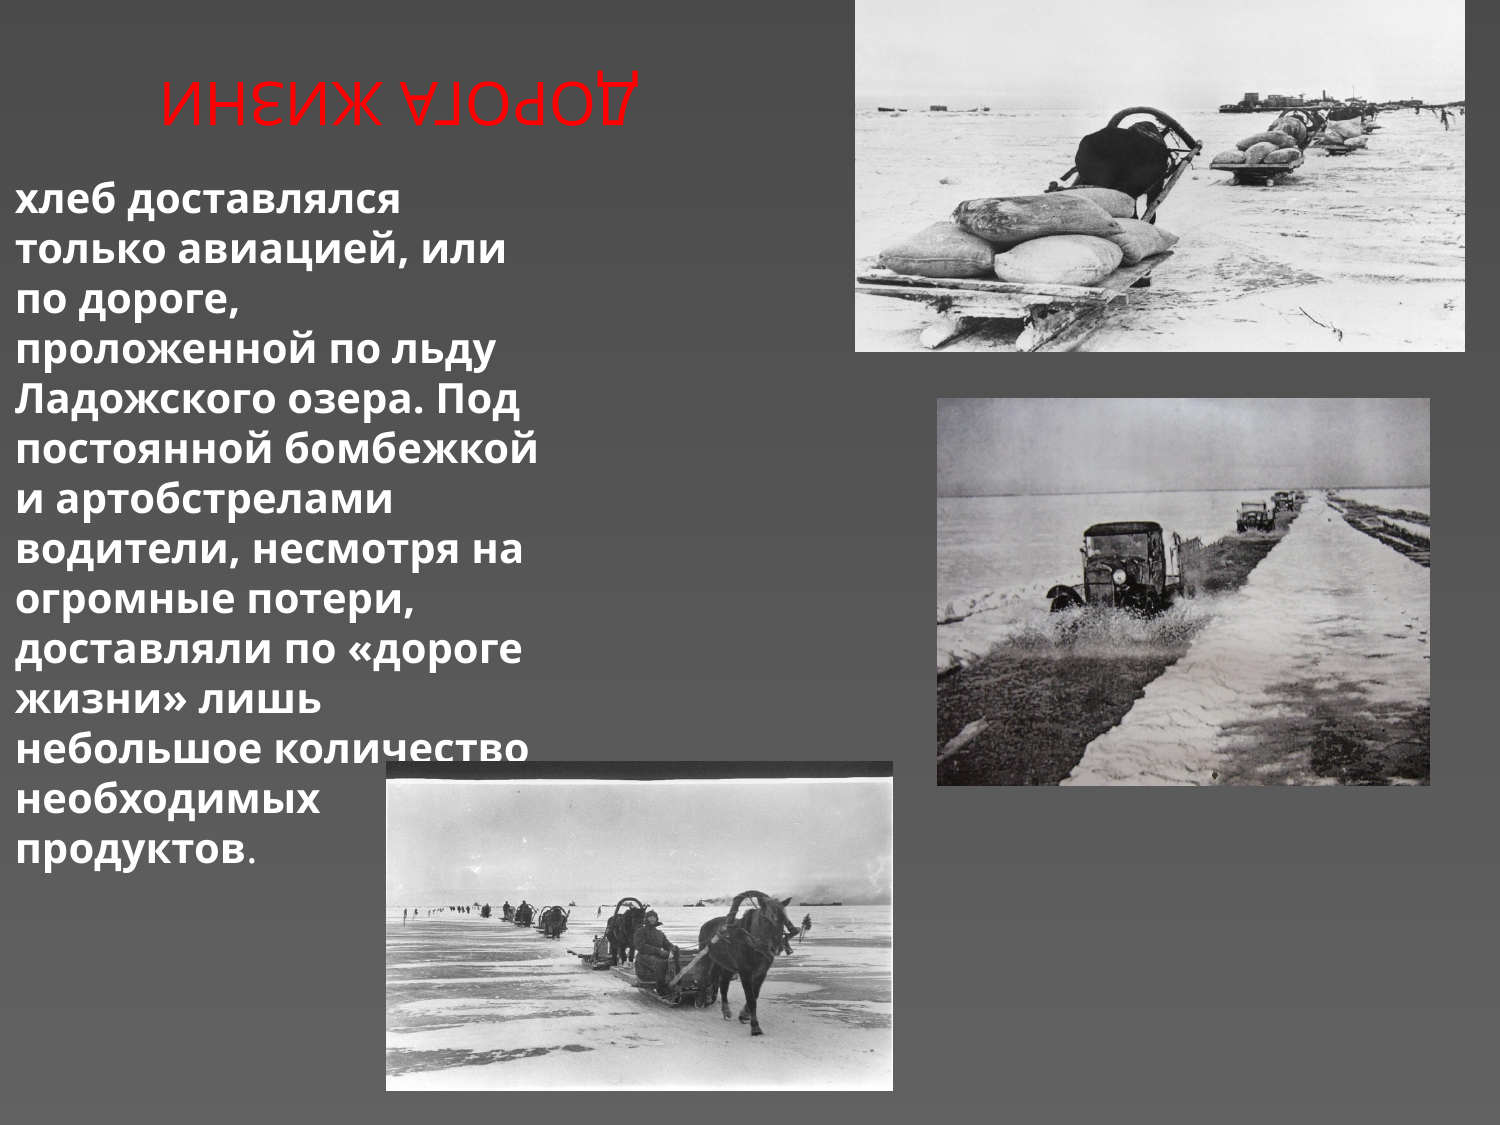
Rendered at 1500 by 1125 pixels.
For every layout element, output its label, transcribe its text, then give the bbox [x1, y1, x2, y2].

title Дорога жизни [140, 0, 845, 150]
list хлеб доставлялся только авиацией, или по дороге, проложенной по льду Ладожского озера. Под постоянной бомбежкой и артобстрелами водители, несмотря на огромные потери, доставляли по «дороге жизни» лишь небольшое количество необходимых продуктов. [0, 164, 564, 692]
picture [855, 0, 1466, 352]
picture [386, 761, 894, 1091]
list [937, 398, 1430, 786]
